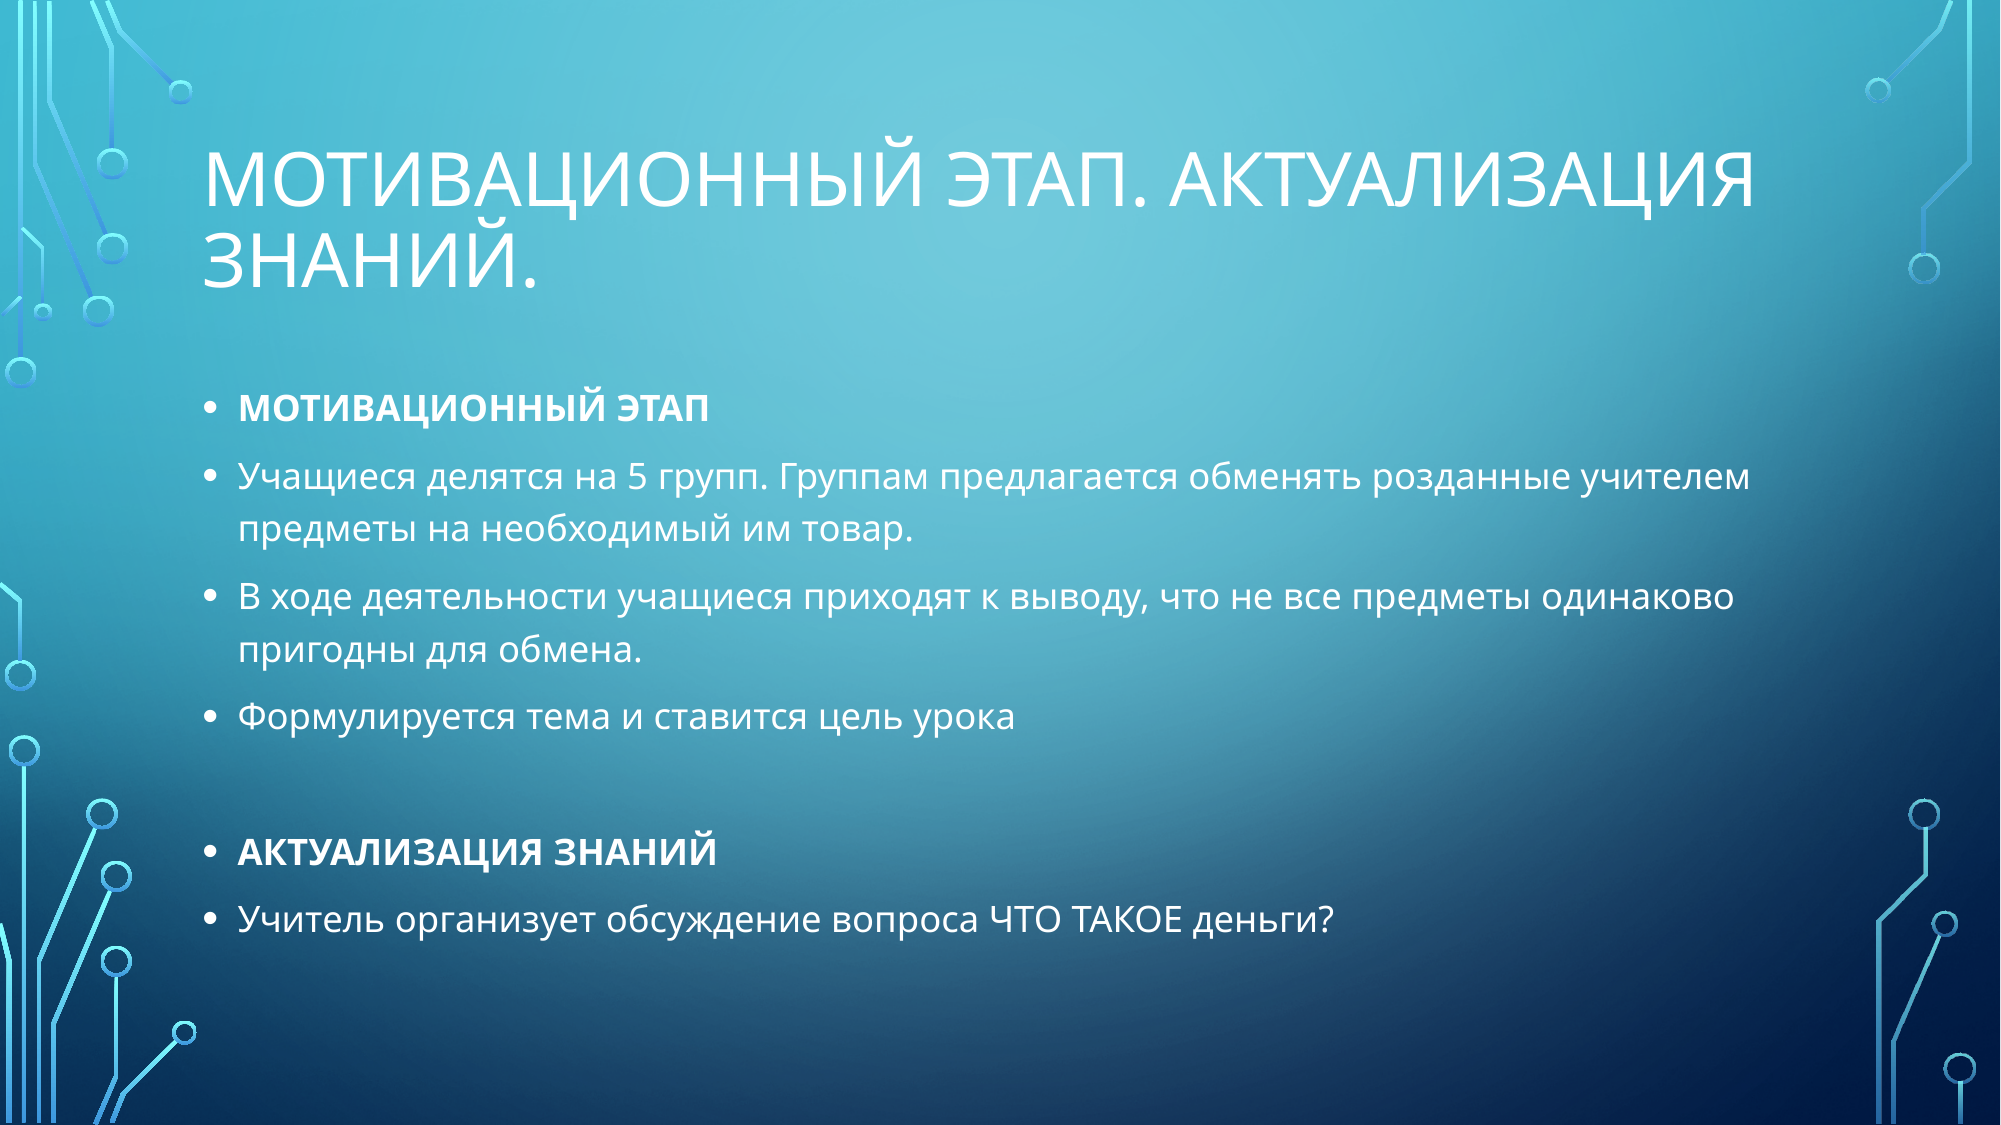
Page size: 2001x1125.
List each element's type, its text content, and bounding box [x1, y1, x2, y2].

title Мотивационный этап. Актуализация знаний. [187, 101, 1813, 344]
list МОТИВАЦИОННЫЙ ЭТАП Учащиеся делятся на 5 групп. Группам предлагается обменять розданные учителем предметы на необходимый им товар. В ходе деятельности учащиеся приходят к выводу, что не все предметы одинаково пригодны для обмена. Формулируется тема и ставится цель урока АКТУАЛИЗАЦИЯ ЗНАНИЙ Учитель организует обсуждение вопроса ЧТО ТАКОЕ деньги? [187, 369, 1813, 950]
